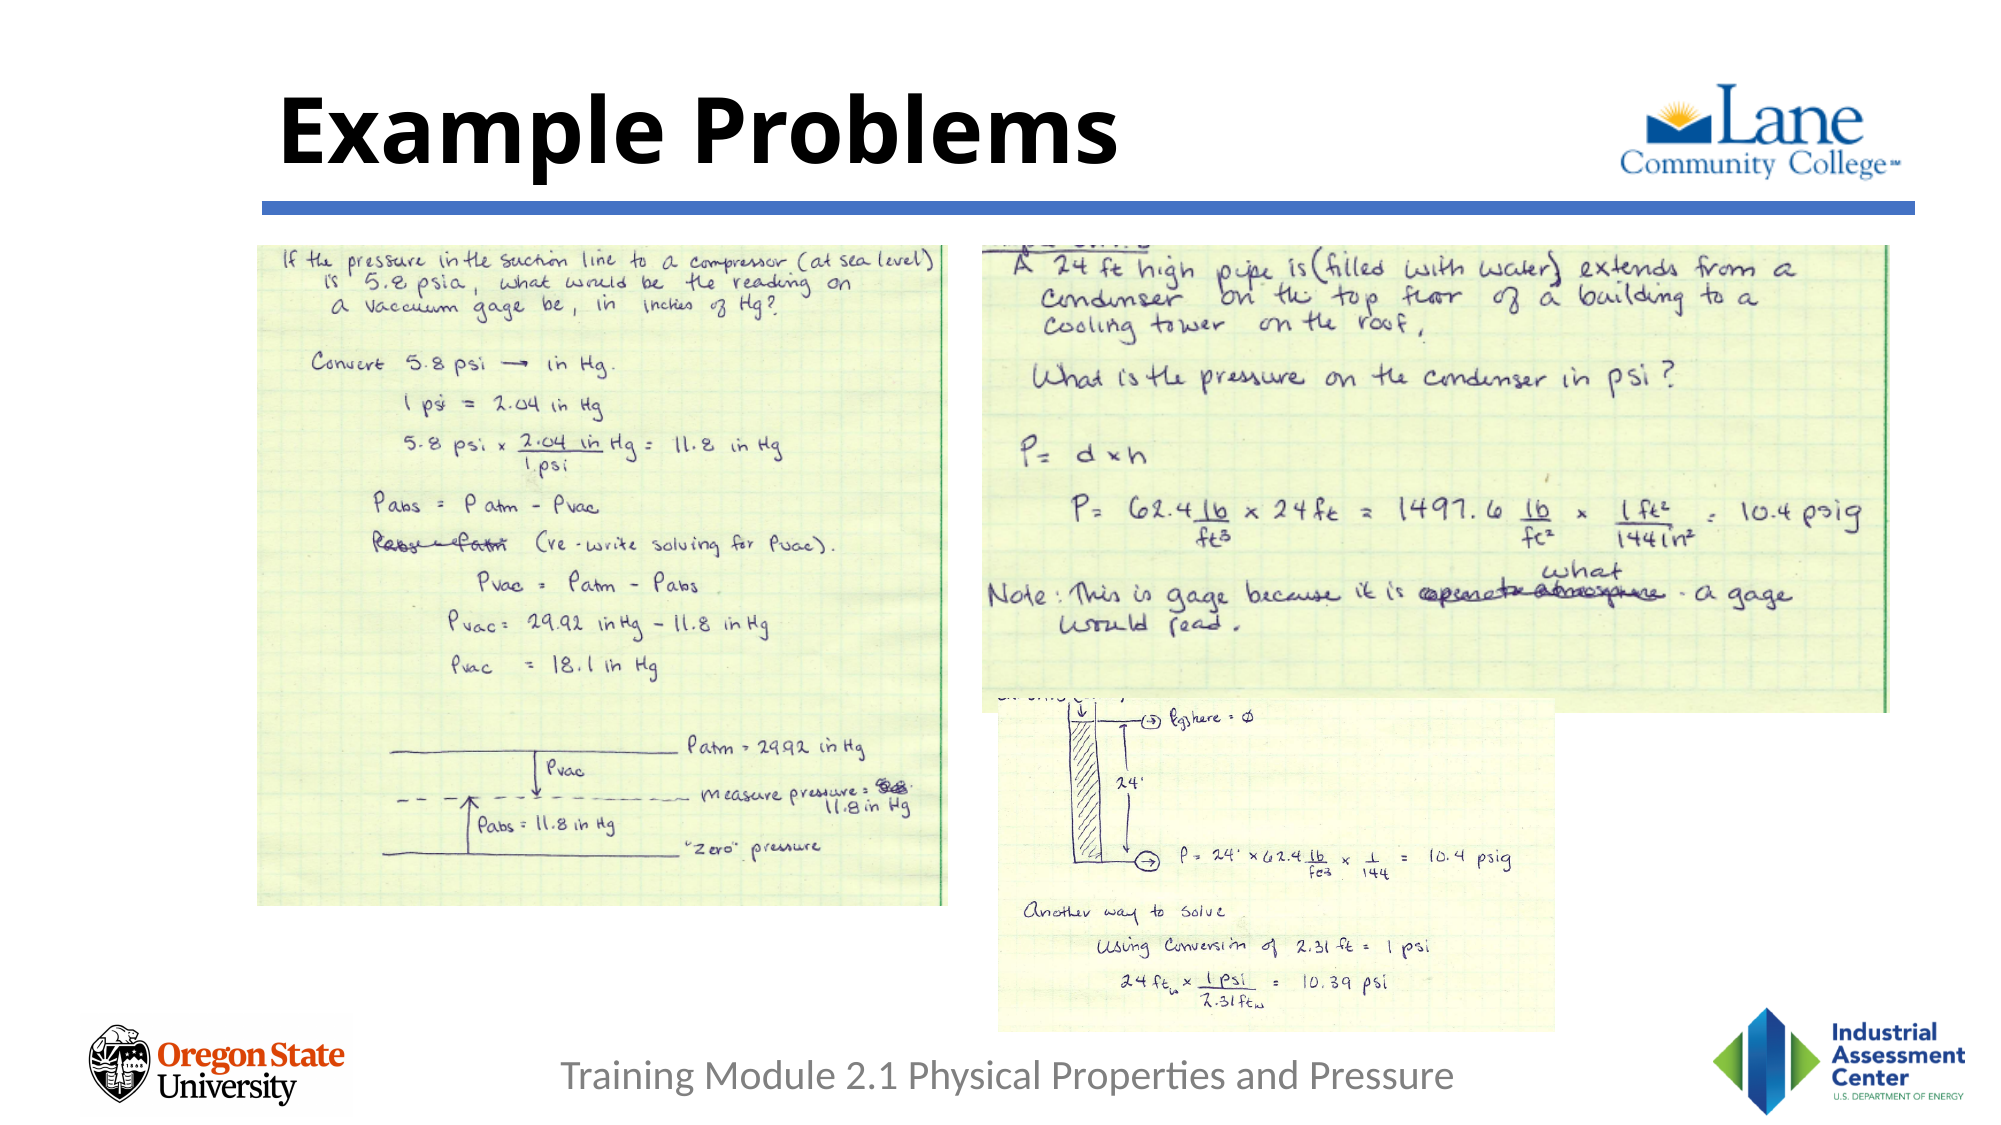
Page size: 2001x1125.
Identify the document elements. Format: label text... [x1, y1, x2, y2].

picture [1713, 999, 1970, 1117]
picture [257, 245, 948, 906]
picture [80, 1013, 353, 1117]
picture [982, 245, 1890, 1032]
text_box Example Problems [261, 56, 1350, 191]
picture [1615, 81, 1916, 191]
footer Training Module 2.1 Physical Properties and Pressure [353, 1042, 1412, 1103]
text_box [259, 219, 1742, 370]
slide_number 7 [1412, 1042, 1713, 1103]
